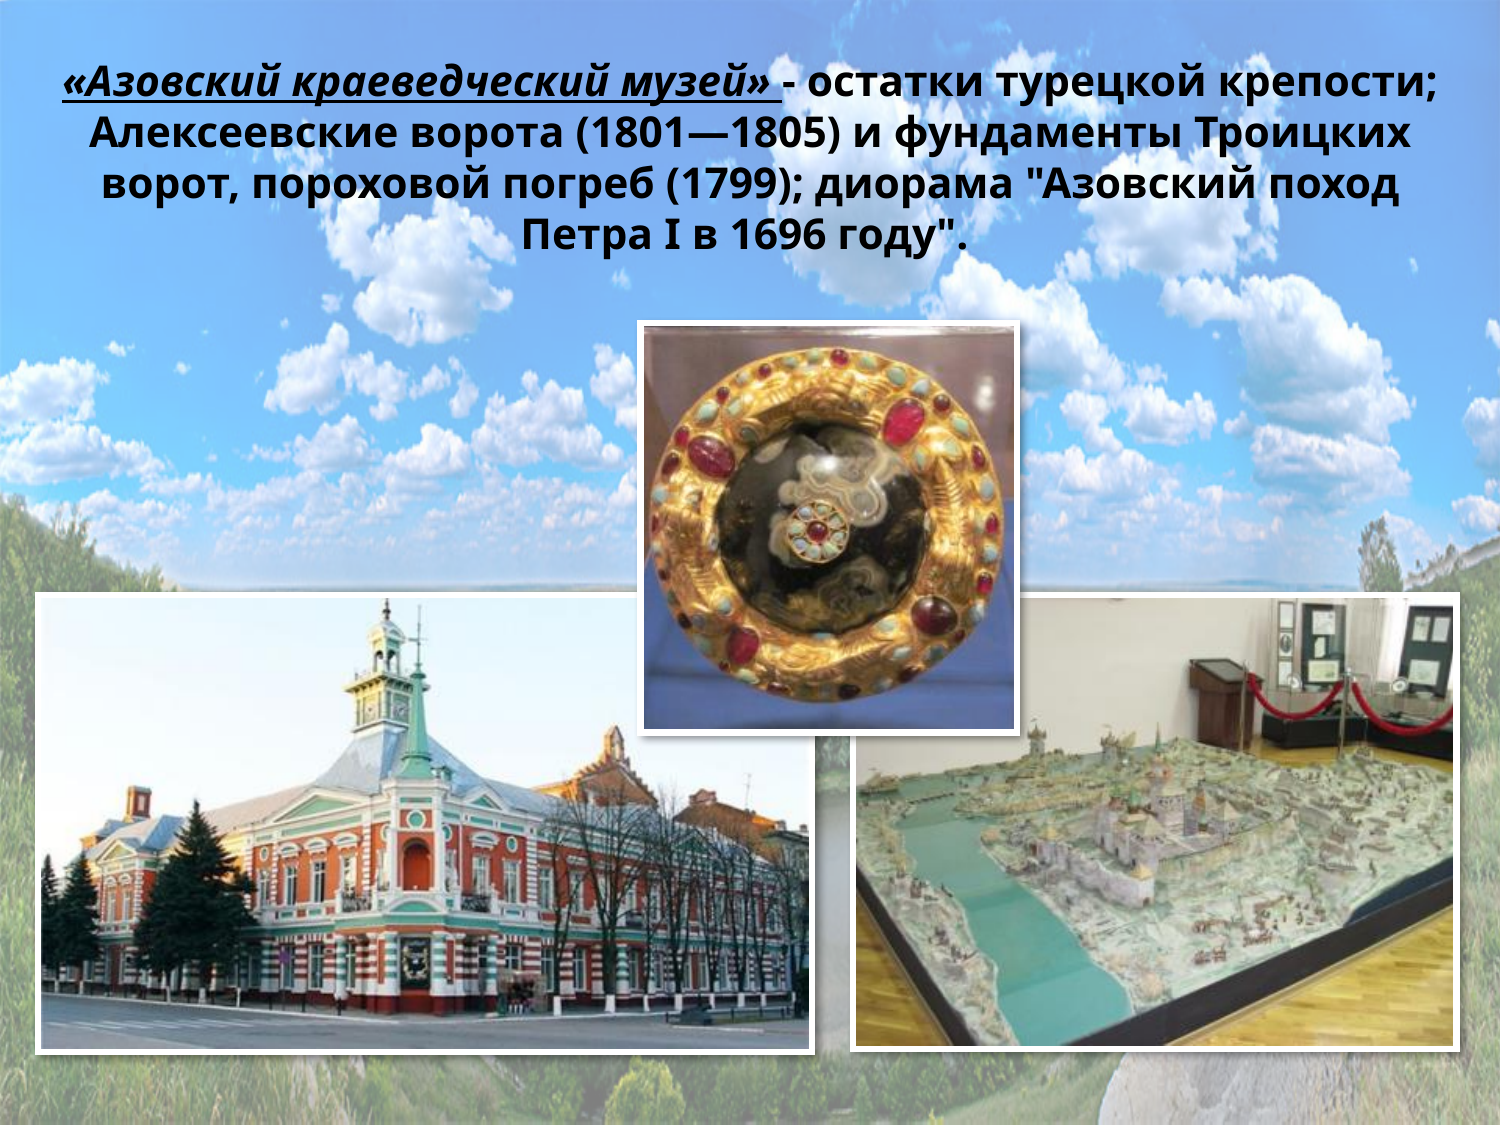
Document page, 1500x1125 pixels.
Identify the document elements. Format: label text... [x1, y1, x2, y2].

picture [41, 325, 1454, 1049]
title «Азовский краеведческий музей» - остатки турецкой крепости; Алексеевские ворота (1801—1805) и фундаменты Троицких ворот, пороховой погреб (1799); диорама "Азовский поход Петра I в 1696 году". [41, 45, 1459, 268]
